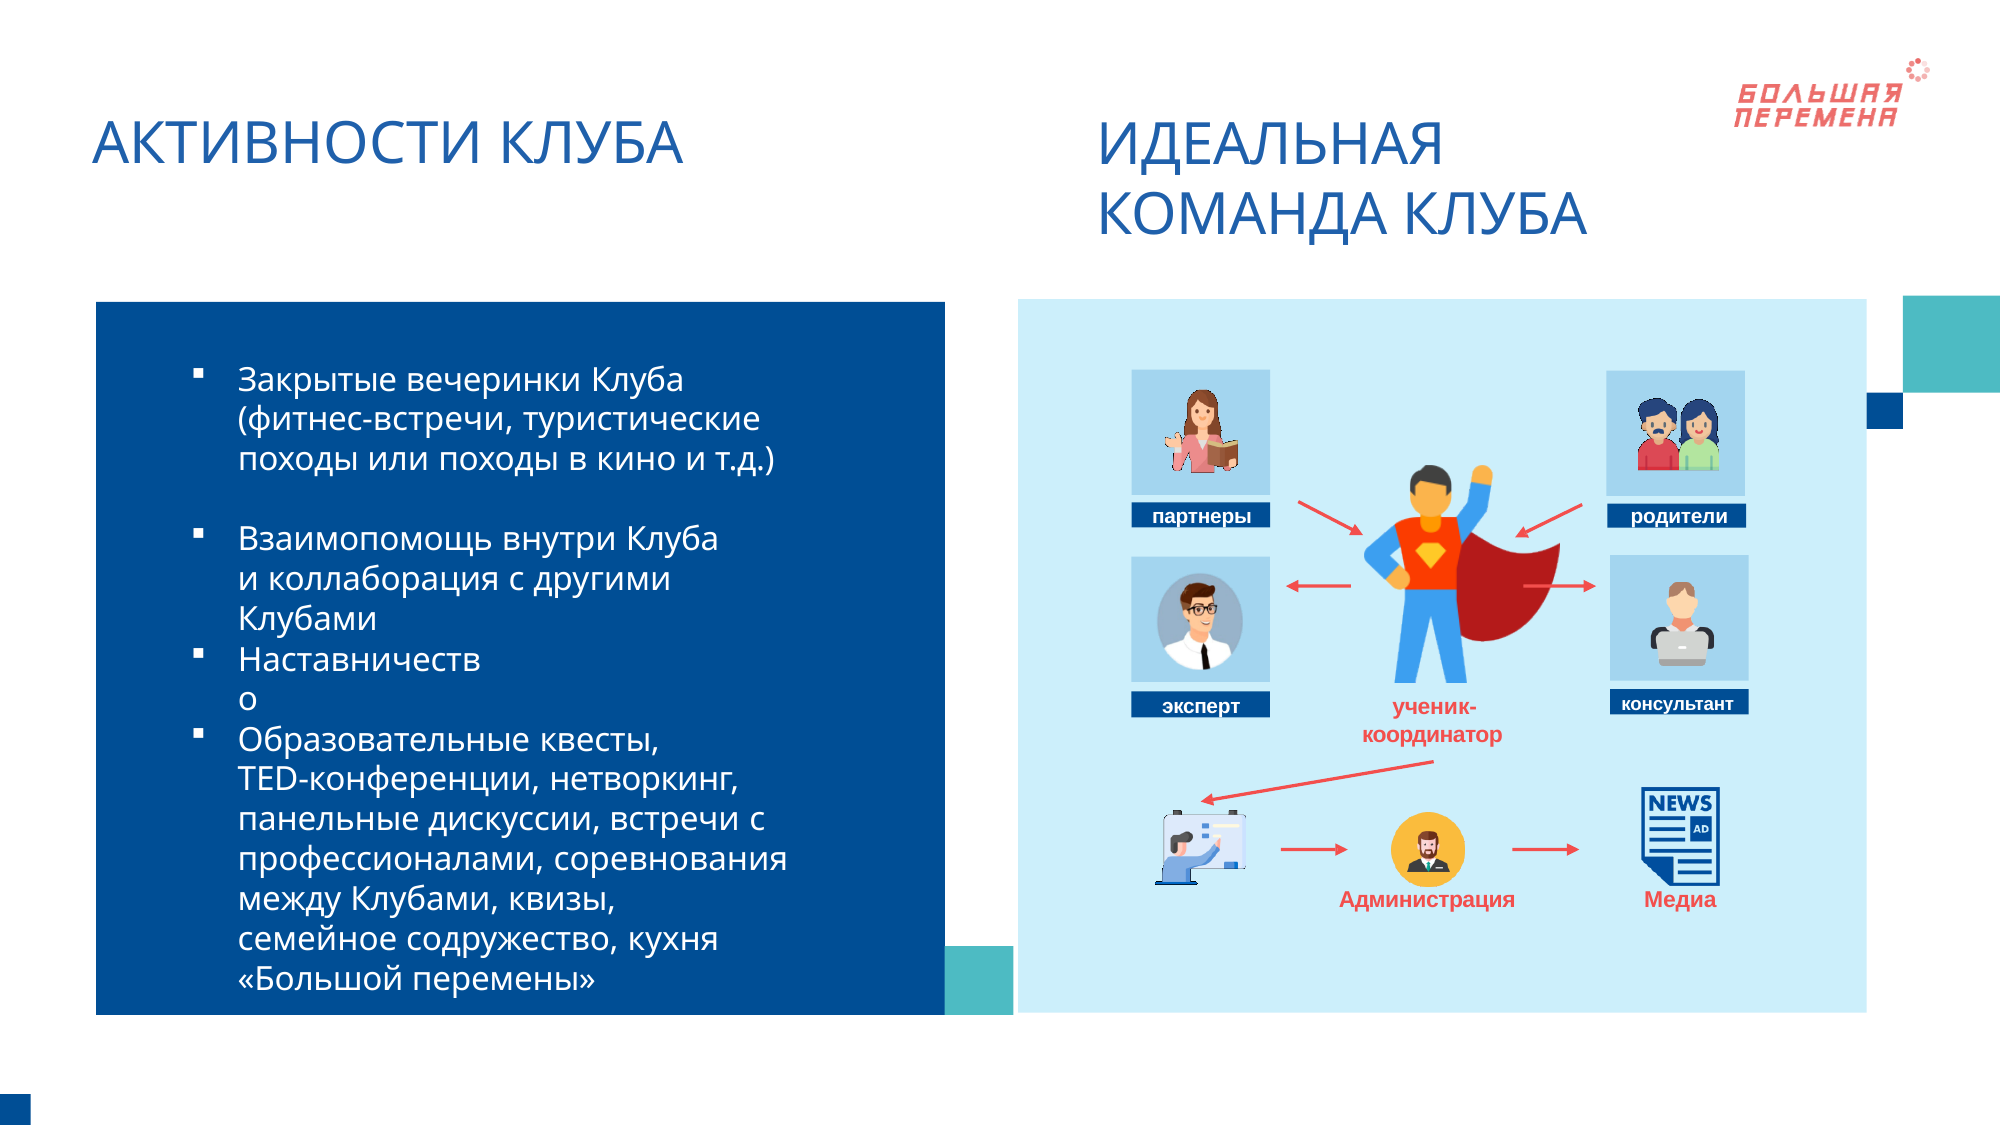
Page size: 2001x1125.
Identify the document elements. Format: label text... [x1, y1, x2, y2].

text_box Закрытые вечеринки Клуба (фитнес-встречи, туристические походы или походы в кино и т.д.) [188, 355, 865, 478]
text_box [1130, 556, 1271, 683]
picture [1734, 58, 1930, 127]
text_box Администрация [1336, 882, 1518, 913]
text_box Образовательные квесты, TED-конференции, нетворкинг, панельные дискуссии, встречи с профессионалами, соревнования между Клубами, квизы, семейное содружество, кухня «Большой перемены» [188, 715, 901, 998]
text_box ИДЕАЛЬНАЯ КОМАНДА КЛУБА [1094, 103, 1673, 246]
text_box Наставничество [188, 635, 491, 715]
text_box консультант [1610, 689, 1749, 715]
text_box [1606, 370, 1746, 497]
text_box [944, 946, 1014, 1015]
text_box [1512, 843, 1580, 856]
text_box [1609, 554, 1749, 681]
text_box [1285, 464, 1597, 683]
text_box [96, 301, 945, 1015]
text_box эксперт [1131, 691, 1270, 718]
text_box Взаимопомощь внутри Клуба и коллаборация с другими Клубами [188, 515, 794, 638]
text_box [1155, 759, 1435, 893]
title АКТИВНОСТИ КЛУБА [90, 102, 792, 293]
text_box [0, 1094, 31, 1125]
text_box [1131, 369, 1271, 496]
text_box родители [1607, 503, 1747, 528]
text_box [1866, 295, 2000, 430]
picture [1603, 778, 1756, 896]
text_box партнеры [1131, 502, 1271, 528]
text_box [1280, 812, 1466, 887]
text_box Медиа [1642, 903, 1718, 913]
text_box ученик- координатор [1359, 690, 1508, 747]
